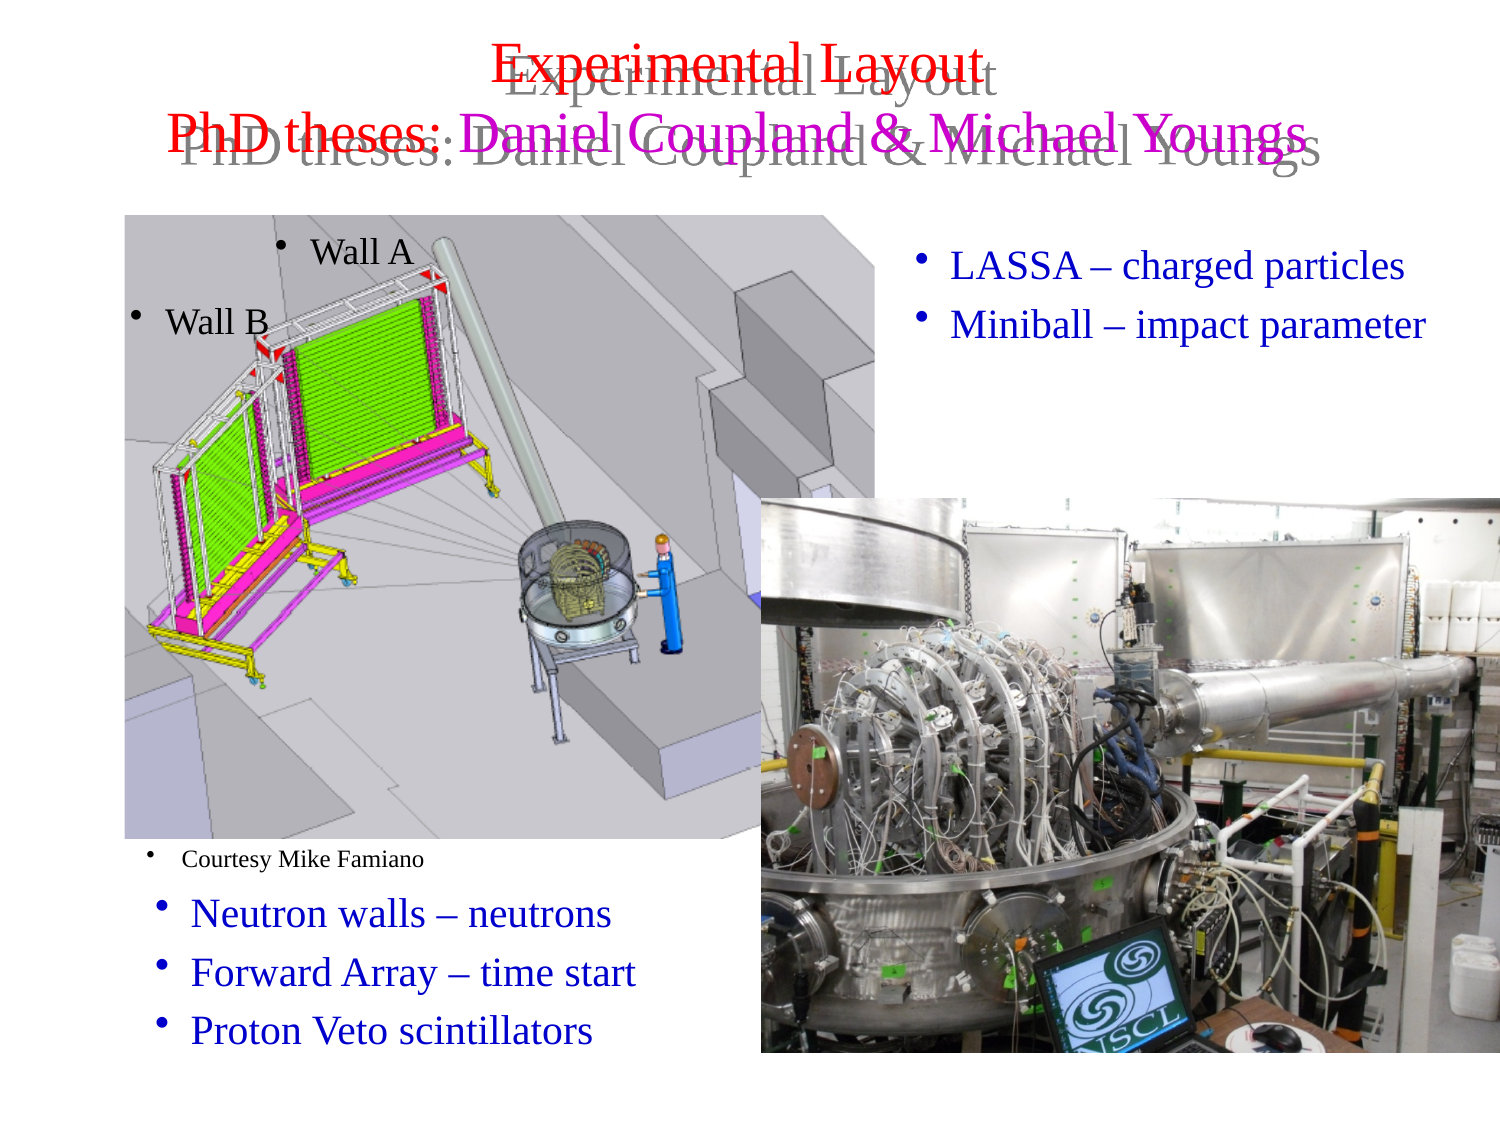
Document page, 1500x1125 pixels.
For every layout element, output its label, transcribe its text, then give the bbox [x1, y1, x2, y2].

text_box LASSA – charged particles Miniball – impact parameter [899, 230, 1500, 355]
text_box Wall B [114, 289, 119, 350]
title Experimental Layout PhD theses: Daniel Coupland & Michael Youngs [99, 0, 1376, 189]
text_box Courtesy Mike Famiano [131, 846, 671, 880]
text_box Neutron walls – neutrons Forward Array – time start Proton Veto scintillators [140, 878, 746, 1060]
picture [124, 214, 1500, 1053]
